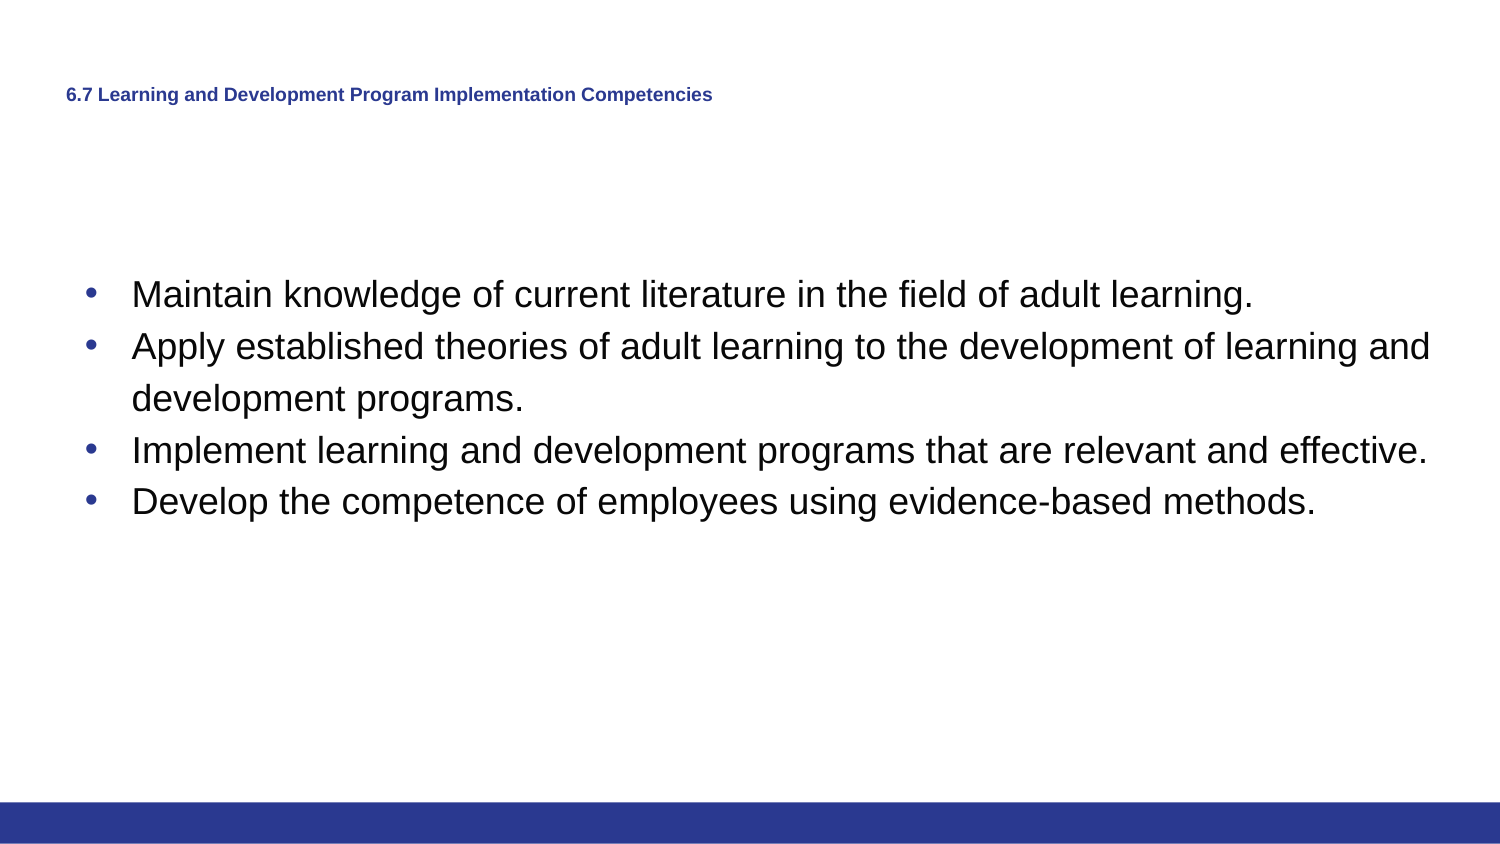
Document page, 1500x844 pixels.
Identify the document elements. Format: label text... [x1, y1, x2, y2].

title 6.7 Learning and Development Program Implementation Competencies [51, 67, 1449, 167]
list Maintain knowledge of current literature in the field of adult learning. Apply established theories of adult learning to the development of learning and development programs. Implement learning and development programs that are relevant and effective. Develop the competence of employees using evidence-based methods. [51, 248, 1449, 750]
